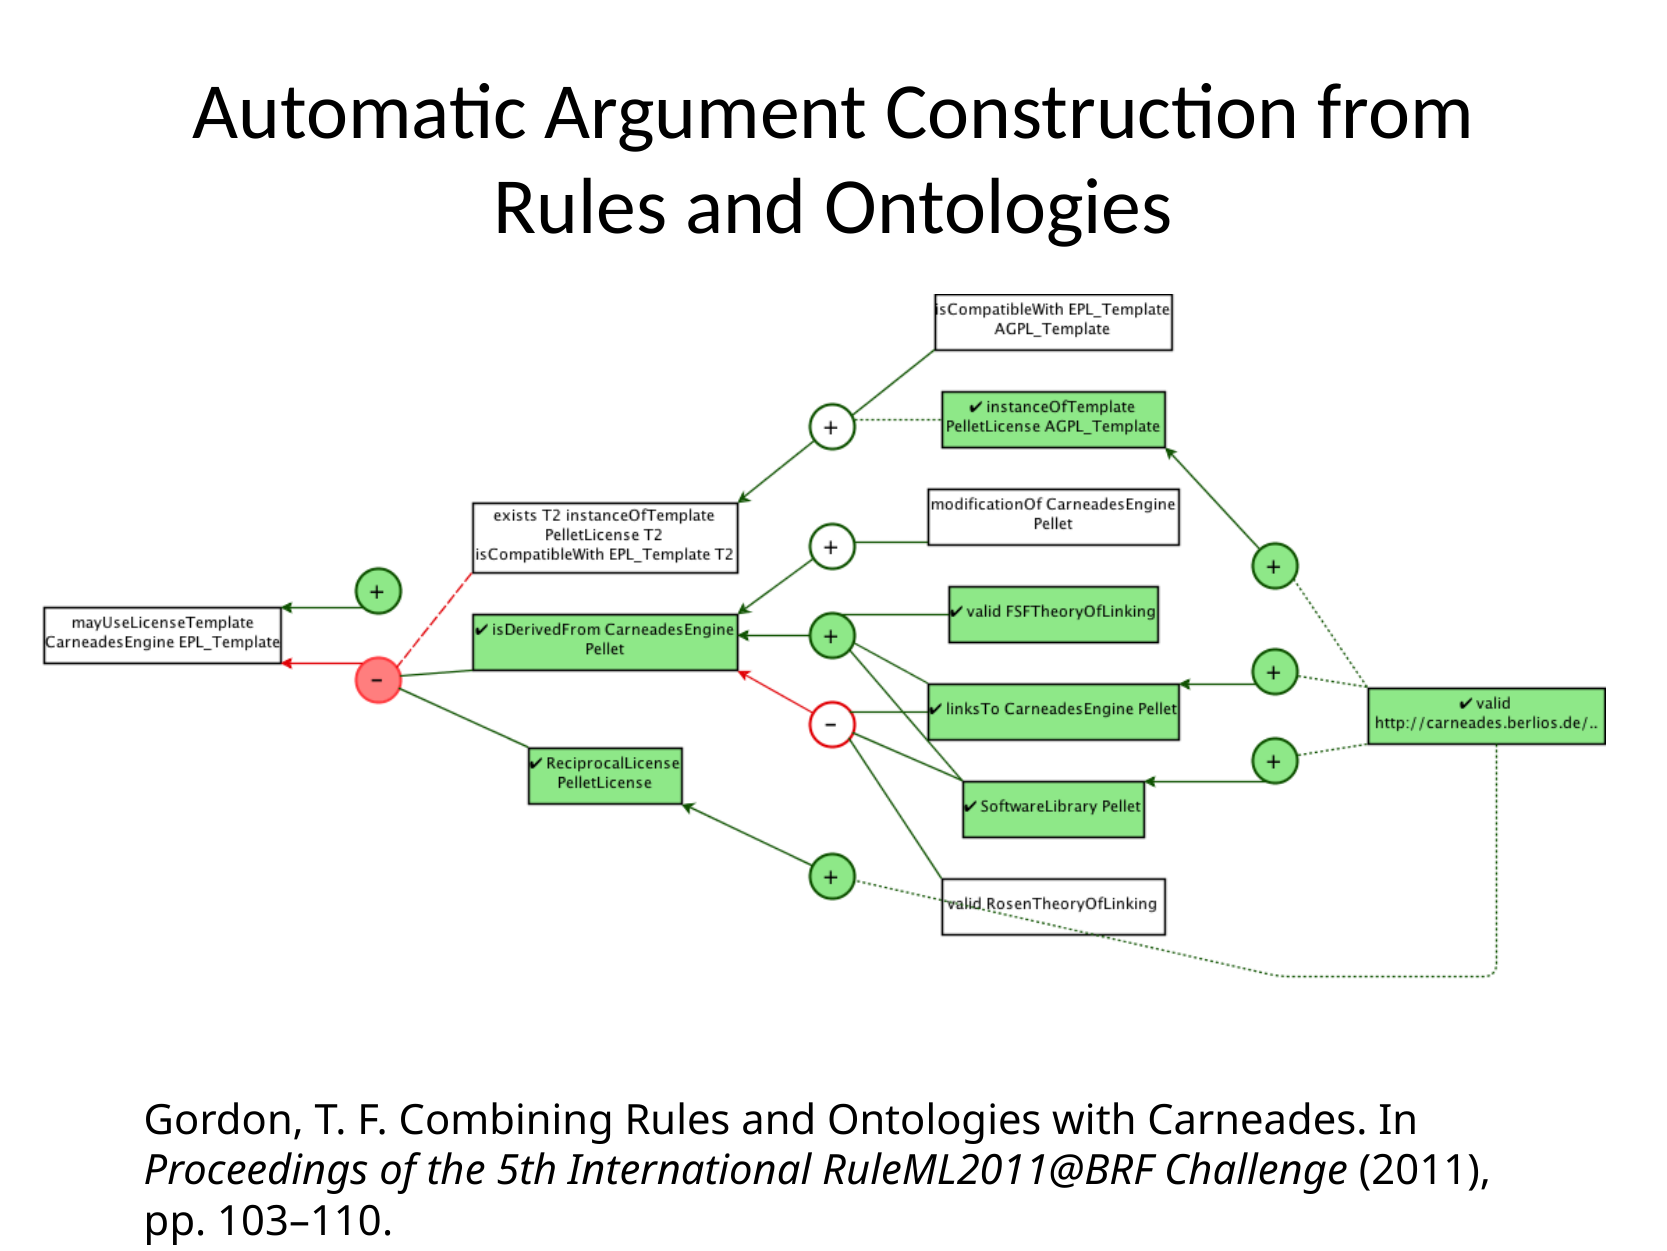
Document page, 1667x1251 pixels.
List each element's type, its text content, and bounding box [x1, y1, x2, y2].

title Automatic Argument Construction from Rules and Ontologies [83, 50, 1584, 259]
picture [41, 294, 1606, 991]
text_box Gordon, T. F. Combining Rules and Ontologies with Carneades. In Proceedings of the 5th International RuleML2011@BRF Challenge (2011), pp. 103–110. [53, 1085, 1558, 1250]
